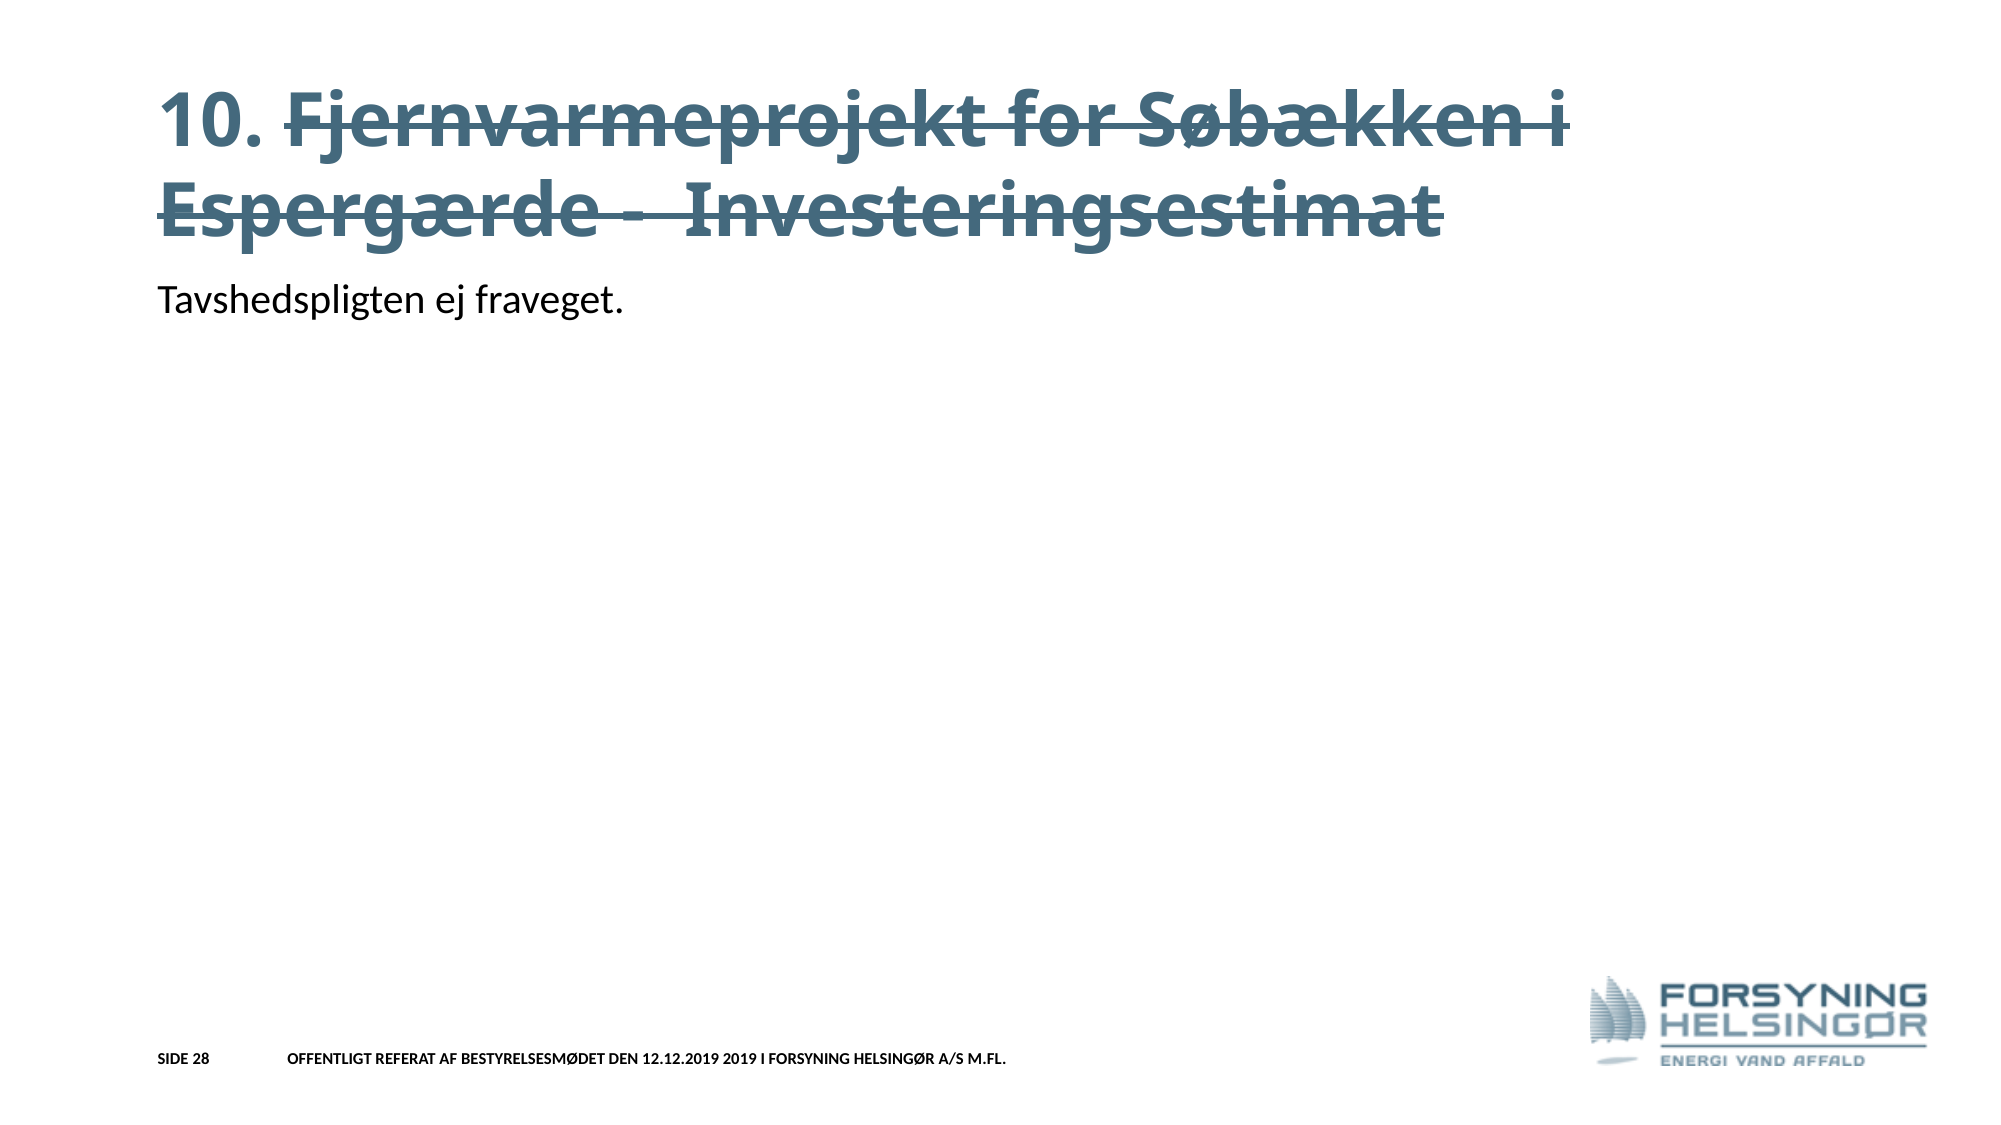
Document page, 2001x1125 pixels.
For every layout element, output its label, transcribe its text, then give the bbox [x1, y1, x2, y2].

picture [1590, 976, 1929, 1066]
title 10. Fjernvarmeprojekt for Søbækken i Espergærde - Investeringsestimat [157, 42, 1843, 280]
footer Offentligt referat af bestyrelsesmødet den 12.12.2019 2019 i Forsyning Helsingør A/S m.fl. [287, 1039, 1138, 1068]
slide_number Side 28 [157, 1039, 260, 1068]
list Tavshedspligten ej fraveget. [157, 267, 1780, 870]
